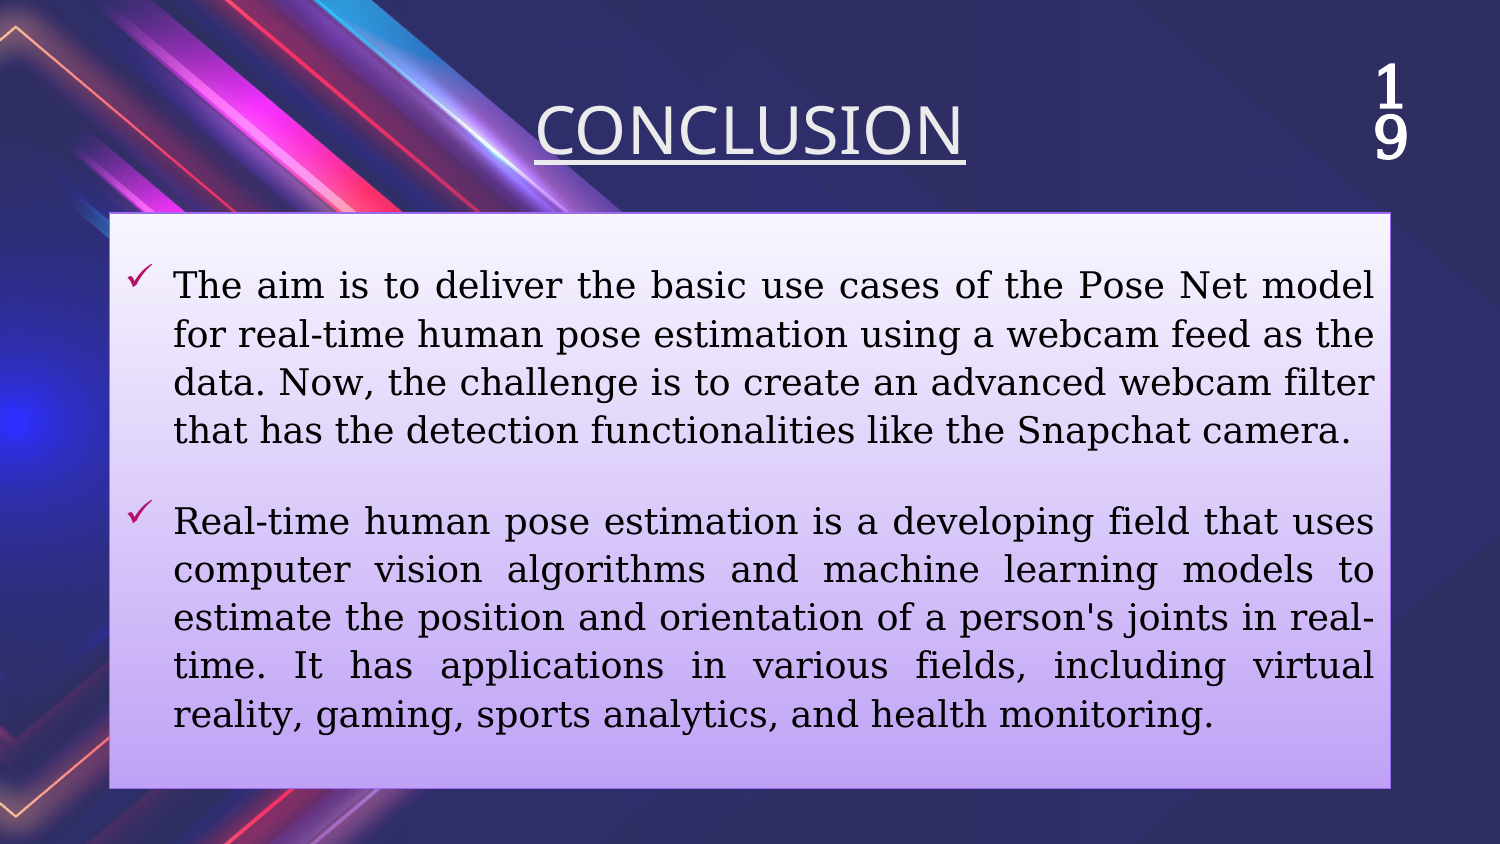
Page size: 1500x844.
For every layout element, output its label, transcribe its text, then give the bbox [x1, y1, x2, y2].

title CONCLUSION [490, 72, 1010, 184]
slide_number 19 [1357, 0, 1450, 128]
table_cell Libraries [0, 0, 1500, 844]
list The aim is to deliver the basic use cases of the Pose Net model for real-time human pose estimation using a webcam feed as the data. Now, the challenge is to create an advanced webcam filter that has the detection functionalities like the Snapchat camera. Real-time human pose estimation is a developing field that uses computer vision algorithms and machine learning models to estimate the position and orientation of a person's joints in real-time. It has applications in various fields, including virtual reality, gaming, sports analytics, and health monitoring. [109, 212, 1391, 789]
